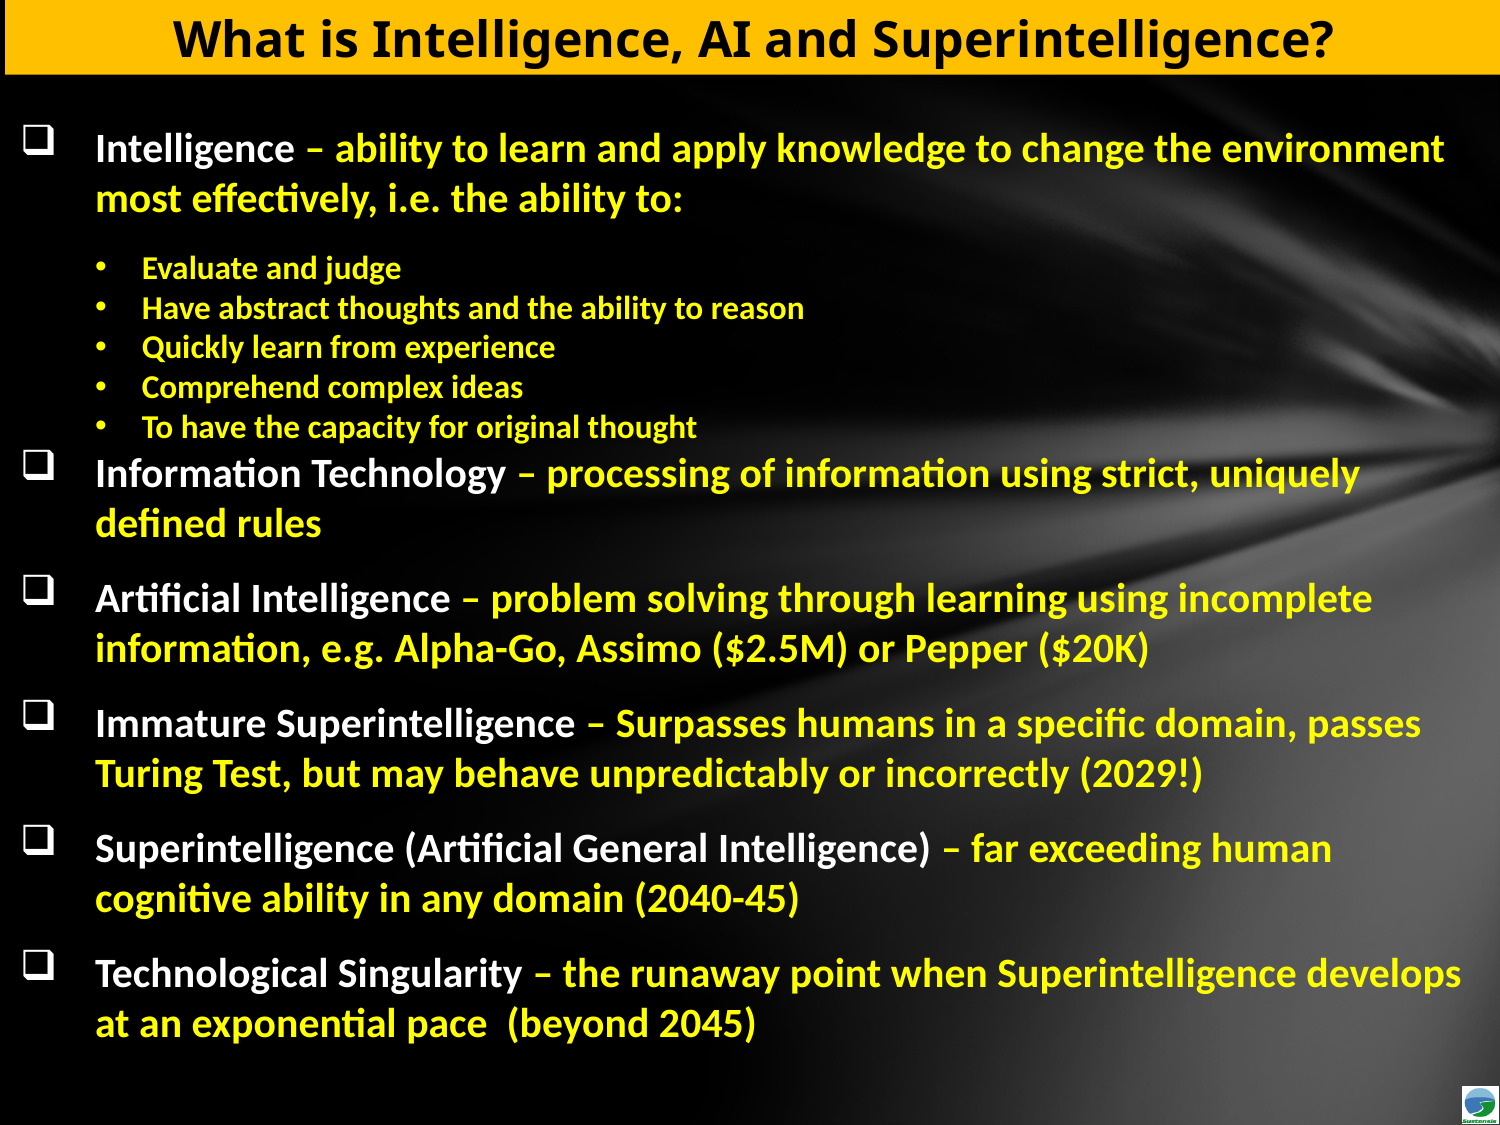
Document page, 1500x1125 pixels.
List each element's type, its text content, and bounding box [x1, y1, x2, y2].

picture [1461, 1086, 1499, 1124]
text_box Intelligence – ability to learn and apply knowledge to change the environment most effectively, i.e. the ability to: Evaluate and judge Have abstract thoughts and the ability to reason Quickly learn from experience Comprehend complex ideas To have the capacity for original thought Information Technology – processing of information using strict, uniquely defined rules Artificial Intelligence – problem solving through learning using incomplete information, e.g. Alpha-Go, Assimo ($2.5M) or Pepper ($20K) Immature Superintelligence – Surpasses humans in a specific domain, passes Turing Test, but may behave unpredictably or incorrectly (2029!) Superintelligence (Artificial General Intelligence) – far exceeding human cognitive ability in any domain (2040-45) Technological Singularity – the runaway point when Superintelligence develops at an exponential pace (beyond 2045) [5, 113, 1499, 1053]
text_box What is Intelligence, AI and Superintelligence? [5, 0, 1500, 75]
